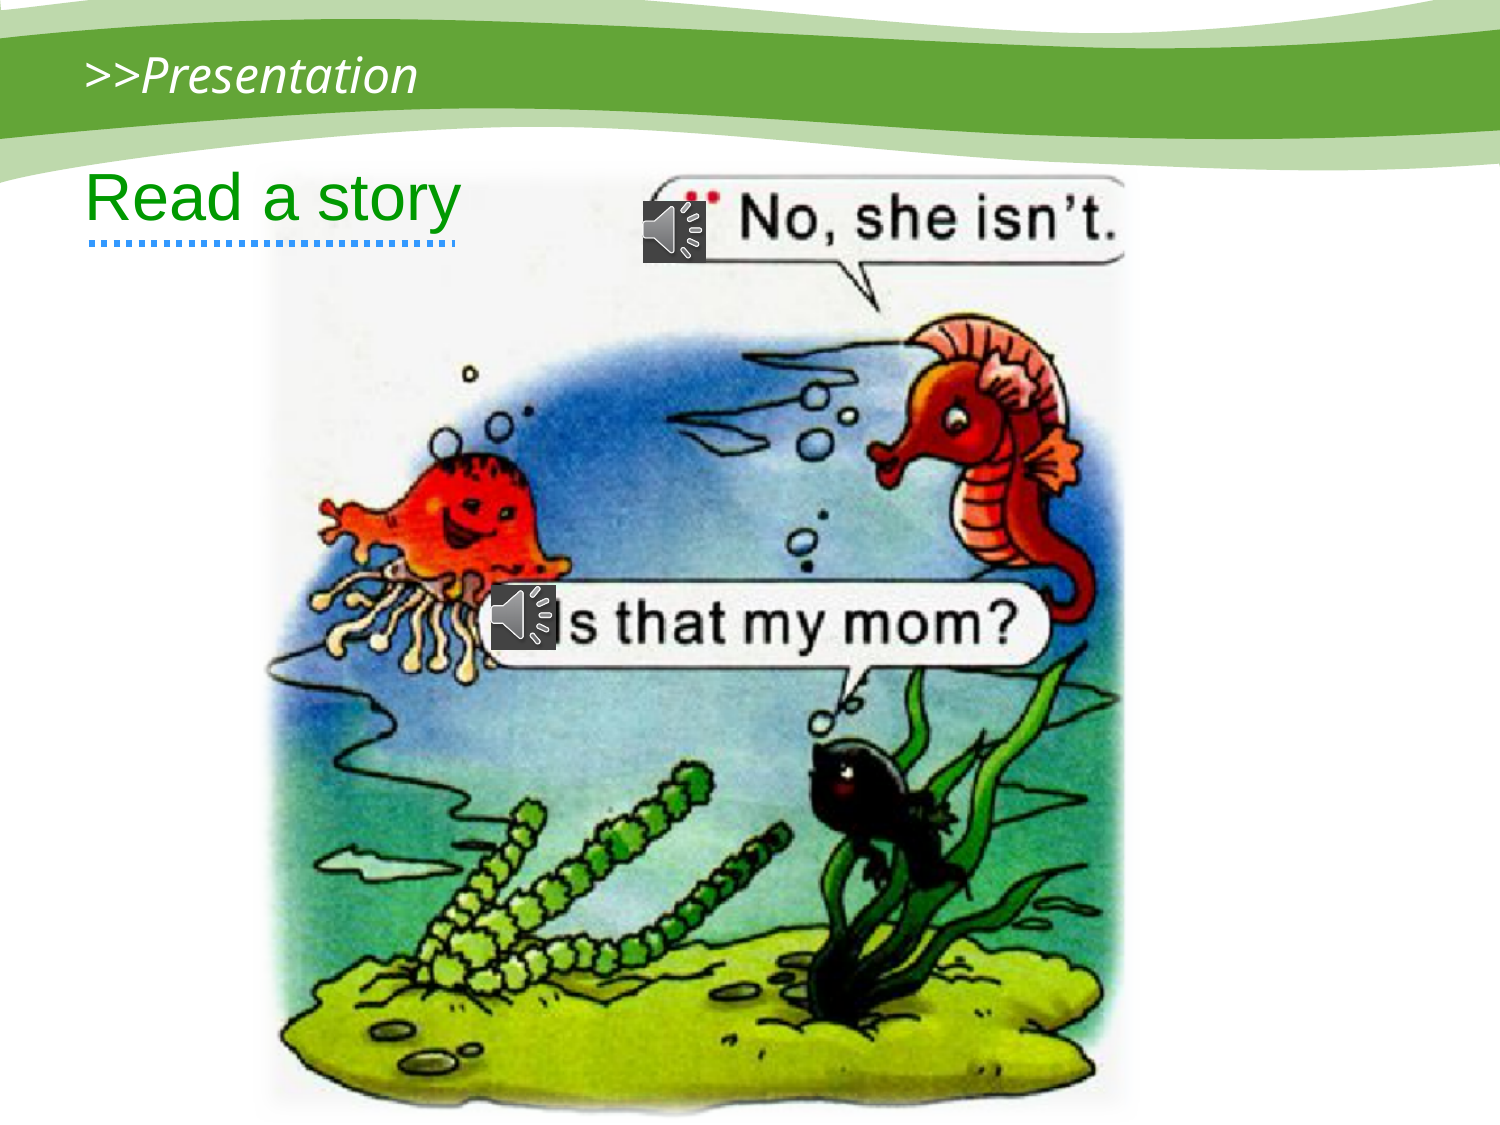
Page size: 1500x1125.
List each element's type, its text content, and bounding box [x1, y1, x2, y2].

text_box >>Presentation [68, 42, 597, 158]
text_box Read a story [69, 146, 613, 232]
picture [253, 161, 1140, 1125]
